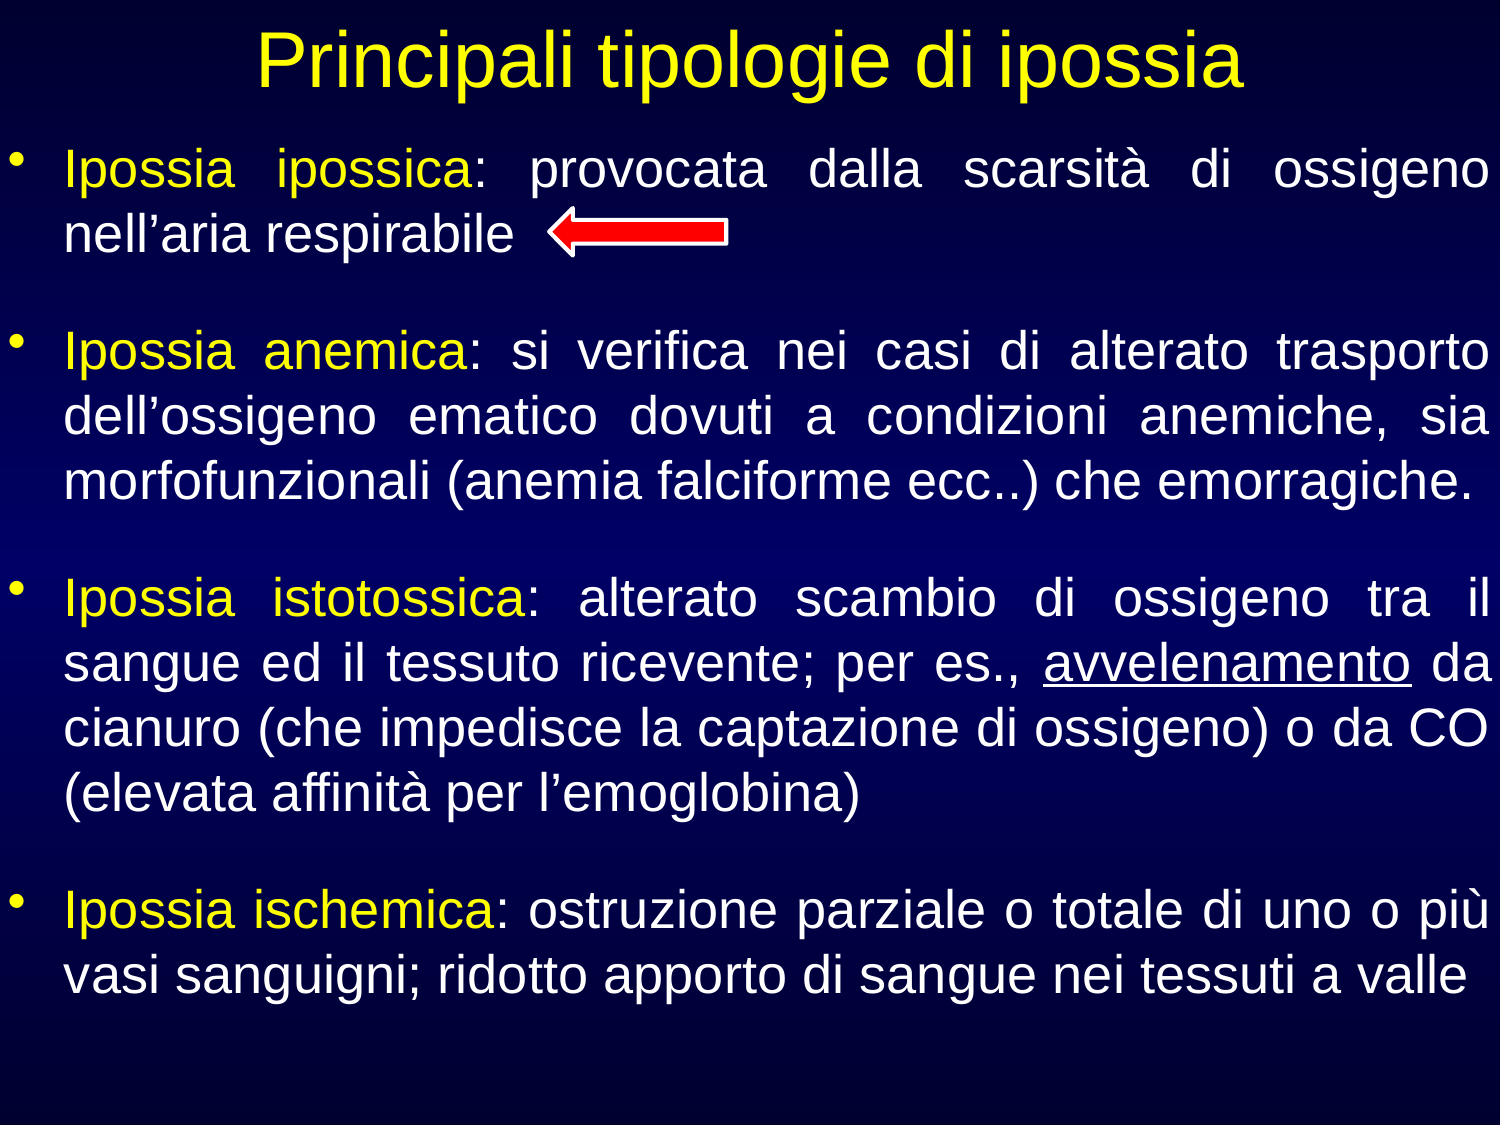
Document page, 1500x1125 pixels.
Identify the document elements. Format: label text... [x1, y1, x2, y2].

title Principali tipologie di ipossia [74, 0, 1426, 124]
text_box [549, 208, 727, 256]
list Ipossia ipossica: provocata dalla scarsità di ossigeno nell’aria respirabile Ipossia anemica: si verifica nei casi di alterato trasporto dell’ossigeno ematico dovuti a condizioni anemiche, sia morfofunzionali (anemia falciforme ecc..) che emorragiche. Ipossia istotossica: alterato scambio di ossigeno tra il sangue ed il tessuto ricevente; per es., avvelenamento da cianuro (che impedisce la captazione di ossigeno) o da CO (elevata affinità per l’emoglobina) Ipossia ischemica: ostruzione parziale o totale di uno o più vasi sanguigni; ridotto apporto di sangue nei tessuti a valle [0, 124, 1500, 1107]
